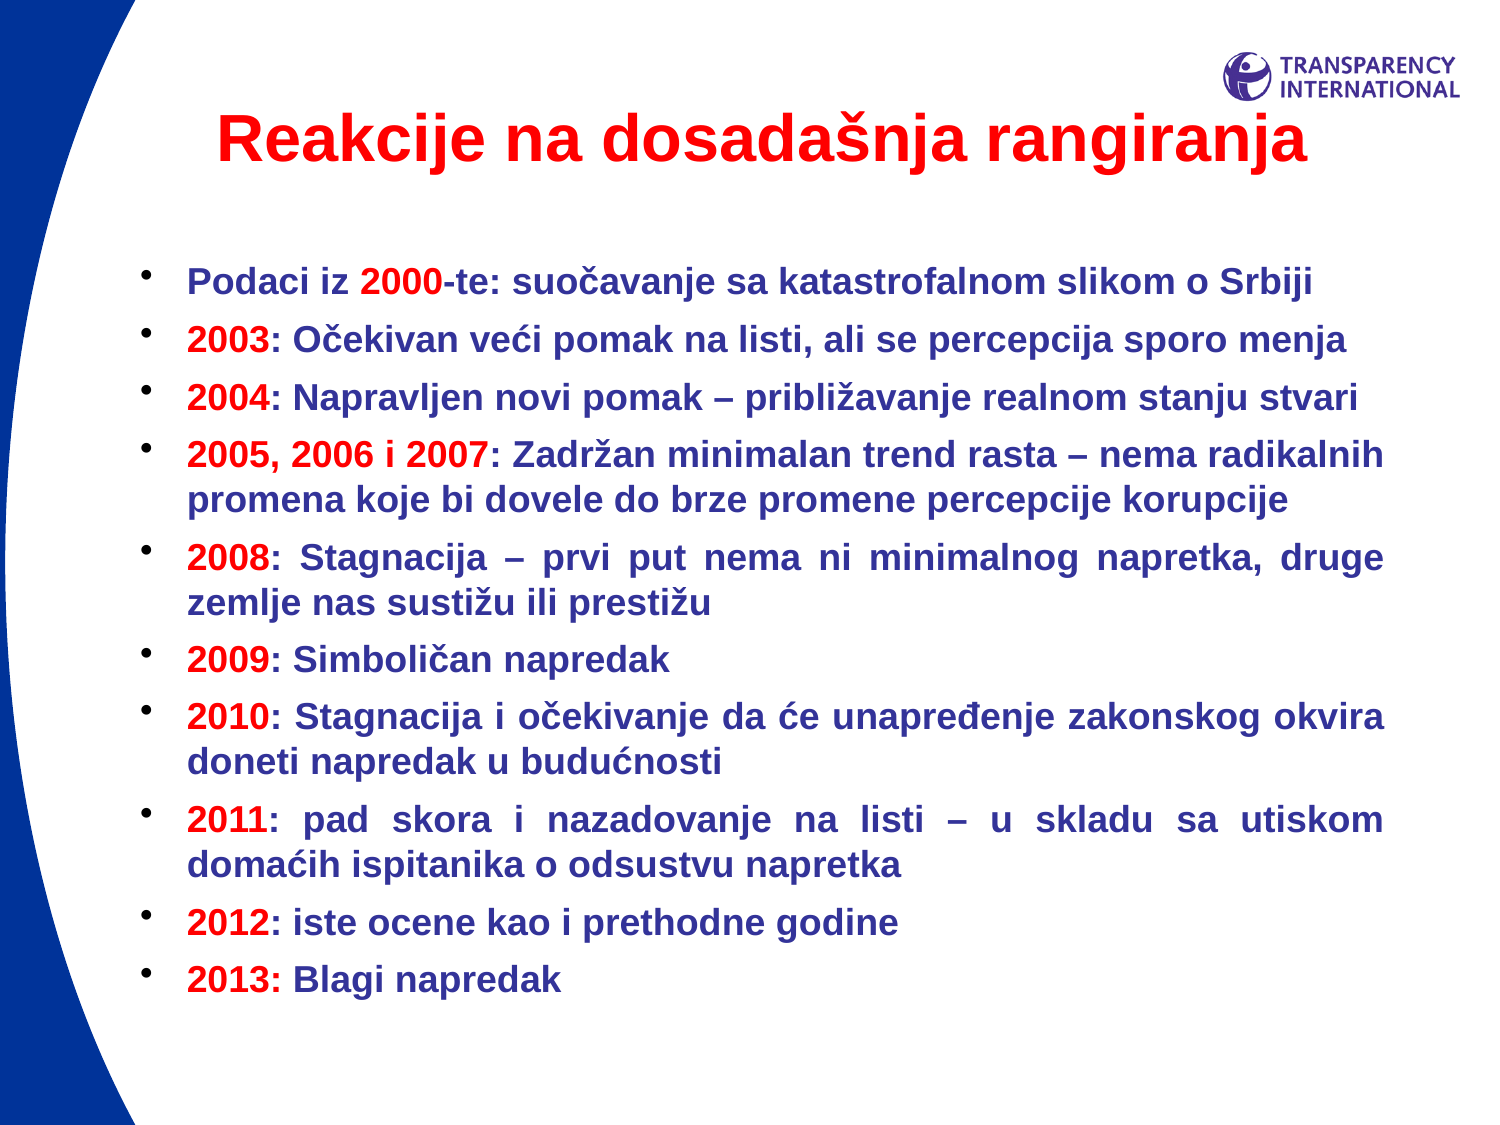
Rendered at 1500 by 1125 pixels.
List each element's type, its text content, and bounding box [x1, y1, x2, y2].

title Reakcije na dosadašnja rangiranja [124, 87, 1401, 176]
picture [1222, 42, 1464, 103]
list Podaci iz 2000-te: suočavanje sa katastrofalnom slikom o Srbiji 2003: Očekivan veći pomak na listi, ali se percepcija sporo menja 2004: Napravljen novi pomak – približavanje realnom stanju stvari 2005, 2006 i 2007: Zadržan minimalan trend rasta – nema radikalnih promena koje bi dovele do brze promene percepcije korupcije 2008: Stagnacija – prvi put nema ni minimalnog napretka, druge zemlje nas sustižu ili prestižu 2009: Simboličan napredak 2010: Stagnacija i očekivanje da će unapređenje zakonskog okvira doneti napredak u budućnosti 2011: pad skora i nazadovanje na listi – u skladu sa utiskom domaćih ispitanika o odsustvu napretka 2012: iste ocene kao i prethodne godine 2013: Blagi napredak [124, 249, 1401, 1026]
